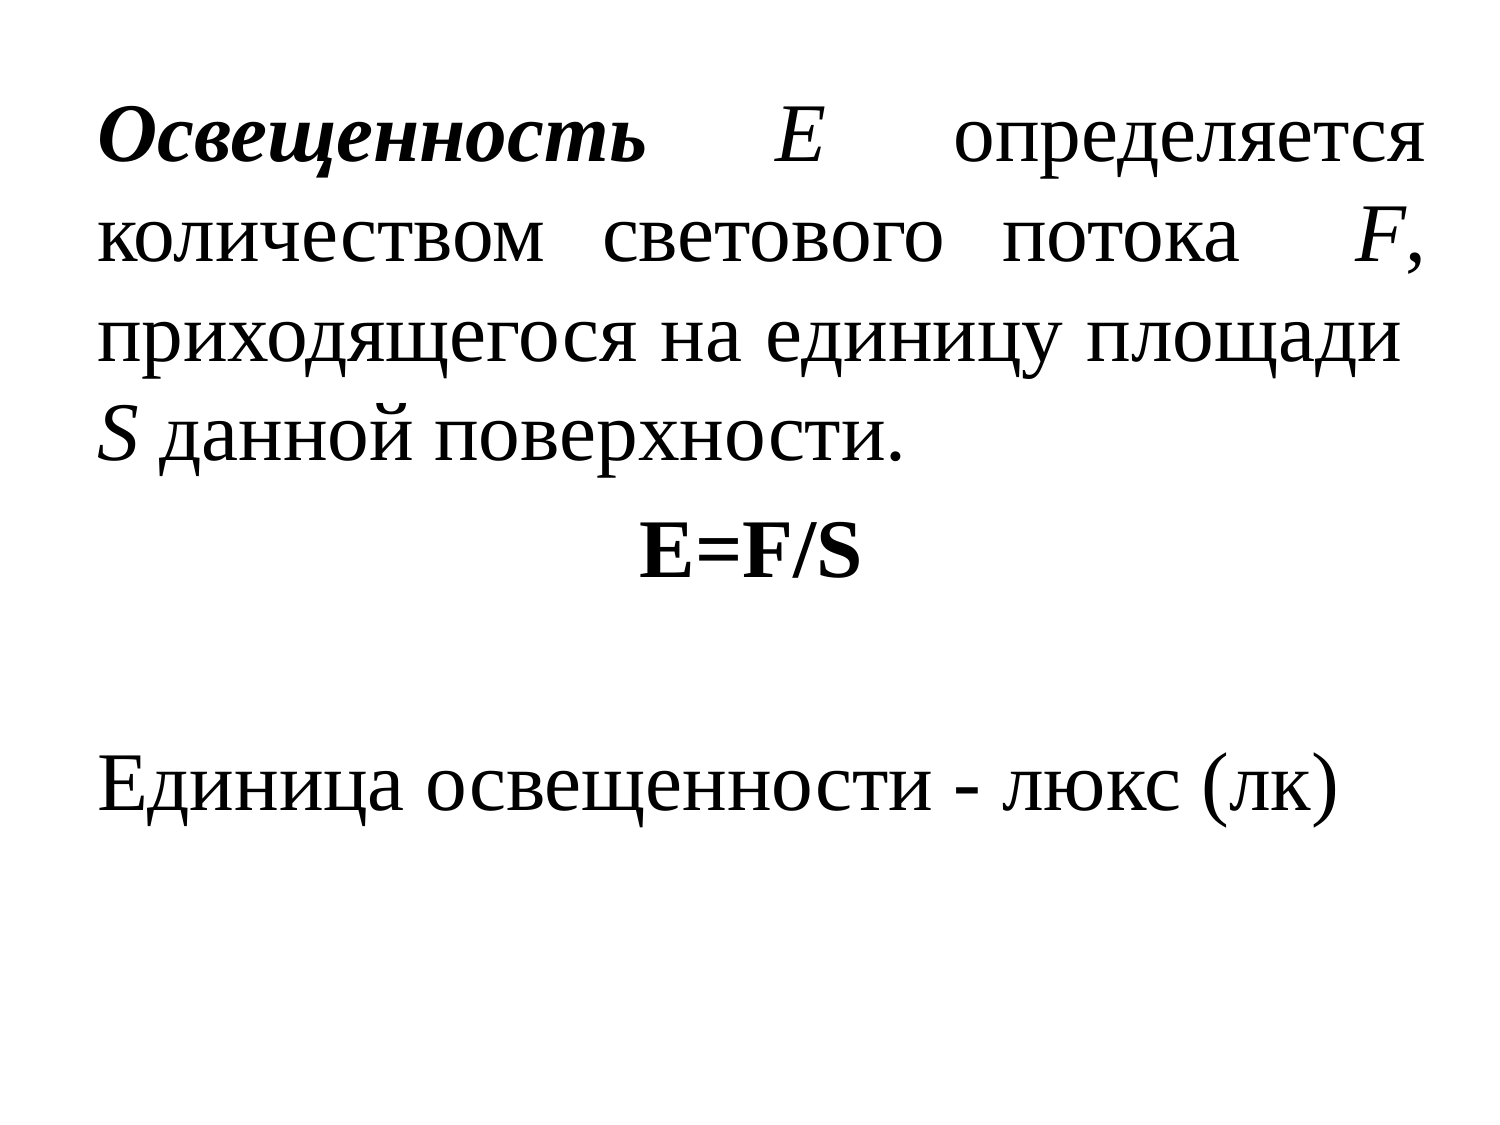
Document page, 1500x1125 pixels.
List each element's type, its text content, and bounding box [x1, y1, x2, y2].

subtitle Освещенность Е определяется количеством светового потока F, приходящегося на единицу площади S данной поверхности. Е=F/S Единица освещенности - люкс (лк) [82, 70, 1442, 1067]
